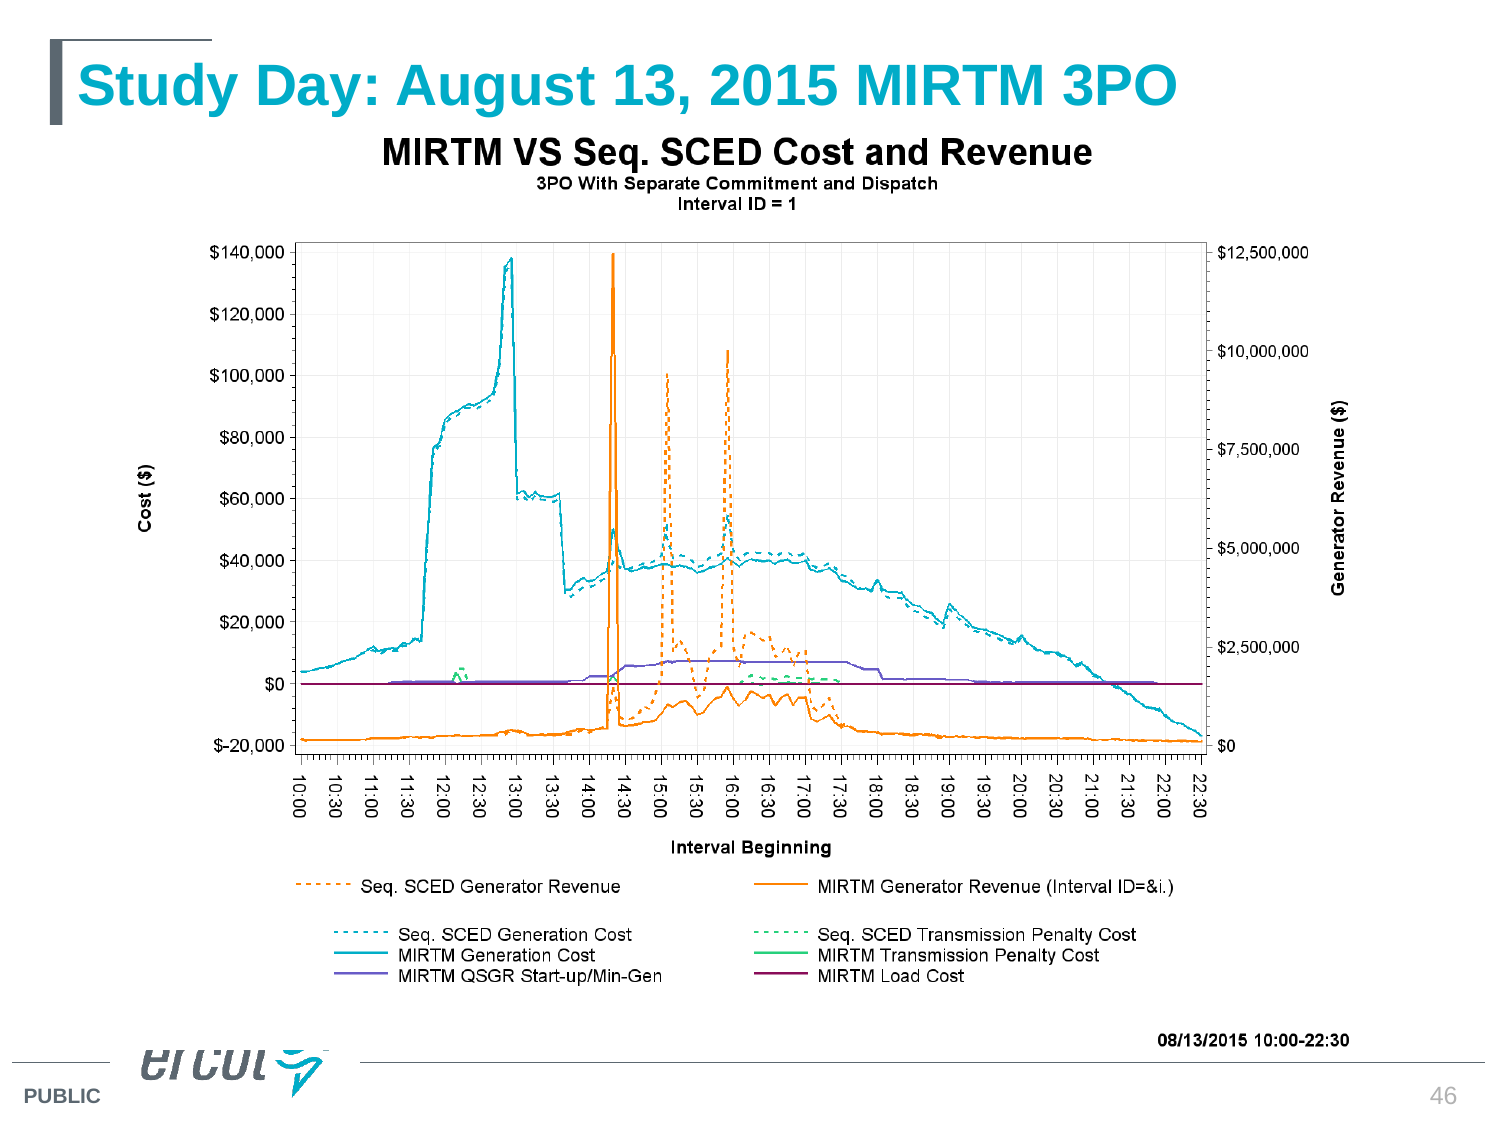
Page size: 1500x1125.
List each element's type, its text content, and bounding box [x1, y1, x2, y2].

slide_number 46 [1400, 1076, 1488, 1113]
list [124, 130, 1351, 1051]
picture [137, 1051, 332, 1100]
title Study Day: August 13, 2015 MIRTM 3PO [62, 39, 1450, 125]
